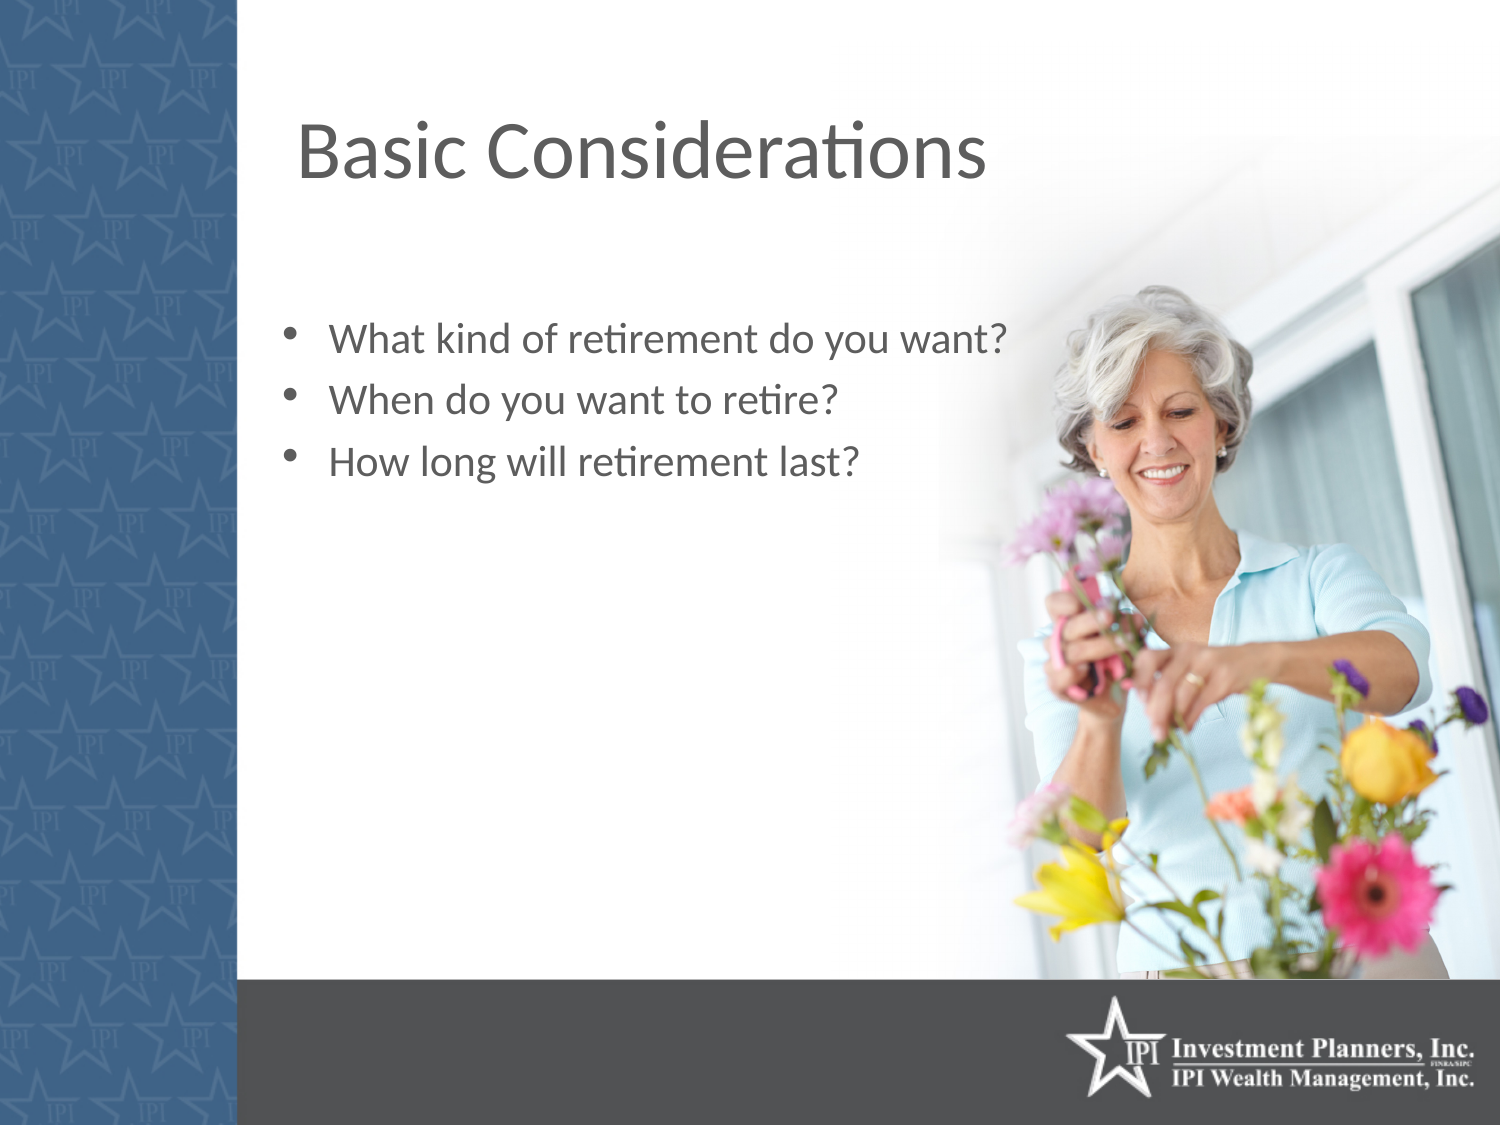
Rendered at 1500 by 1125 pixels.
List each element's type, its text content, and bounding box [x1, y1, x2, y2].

picture [0, 0, 1500, 1125]
list What kind of retirement do you want? When do you want to retire? How long will retirement last? [267, 302, 825, 715]
text_box Basic Considerations [281, 87, 825, 288]
